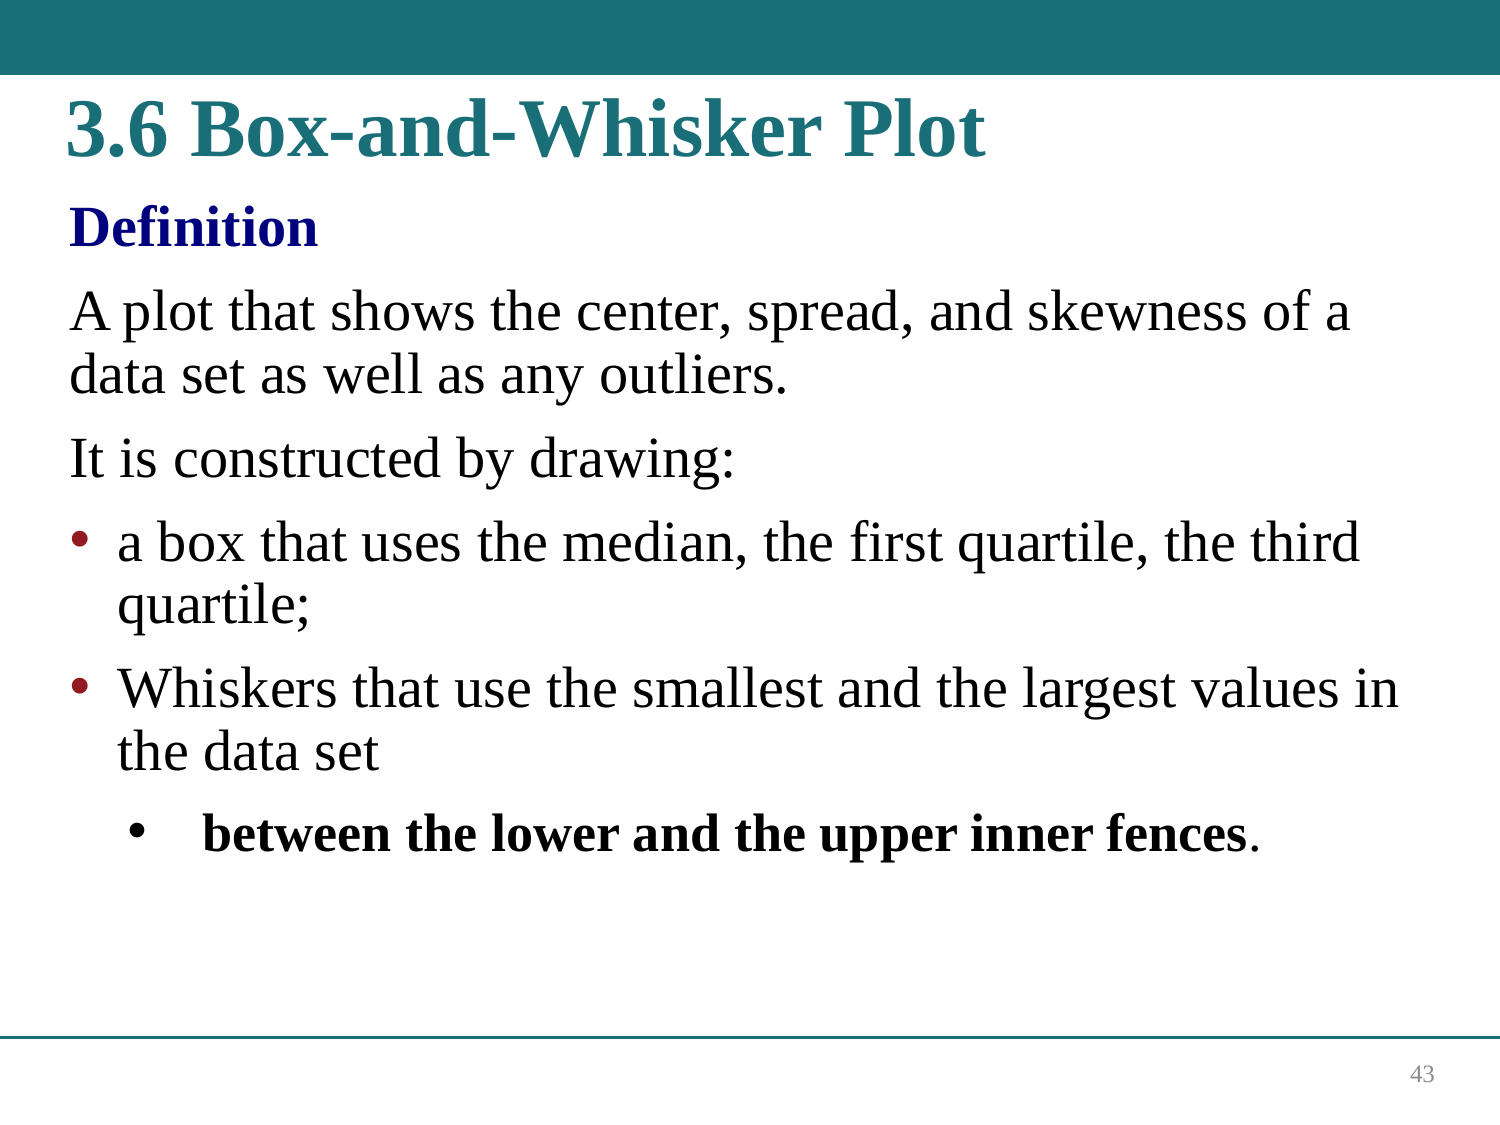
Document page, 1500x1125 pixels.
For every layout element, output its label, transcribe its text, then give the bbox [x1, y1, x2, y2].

title 3.6 Box-and-Whisker Plot [50, 76, 1450, 215]
slide_number 43 [1059, 1042, 1450, 1103]
list Definition A plot that shows the center, spread, and skewness of a data set as well as any outliers. It is constructed by drawing: a box that uses the median, the first quartile, the third quartile; Whiskers that use the smallest and the largest values in the data set between the lower and the upper inner fences. [54, 188, 1455, 899]
